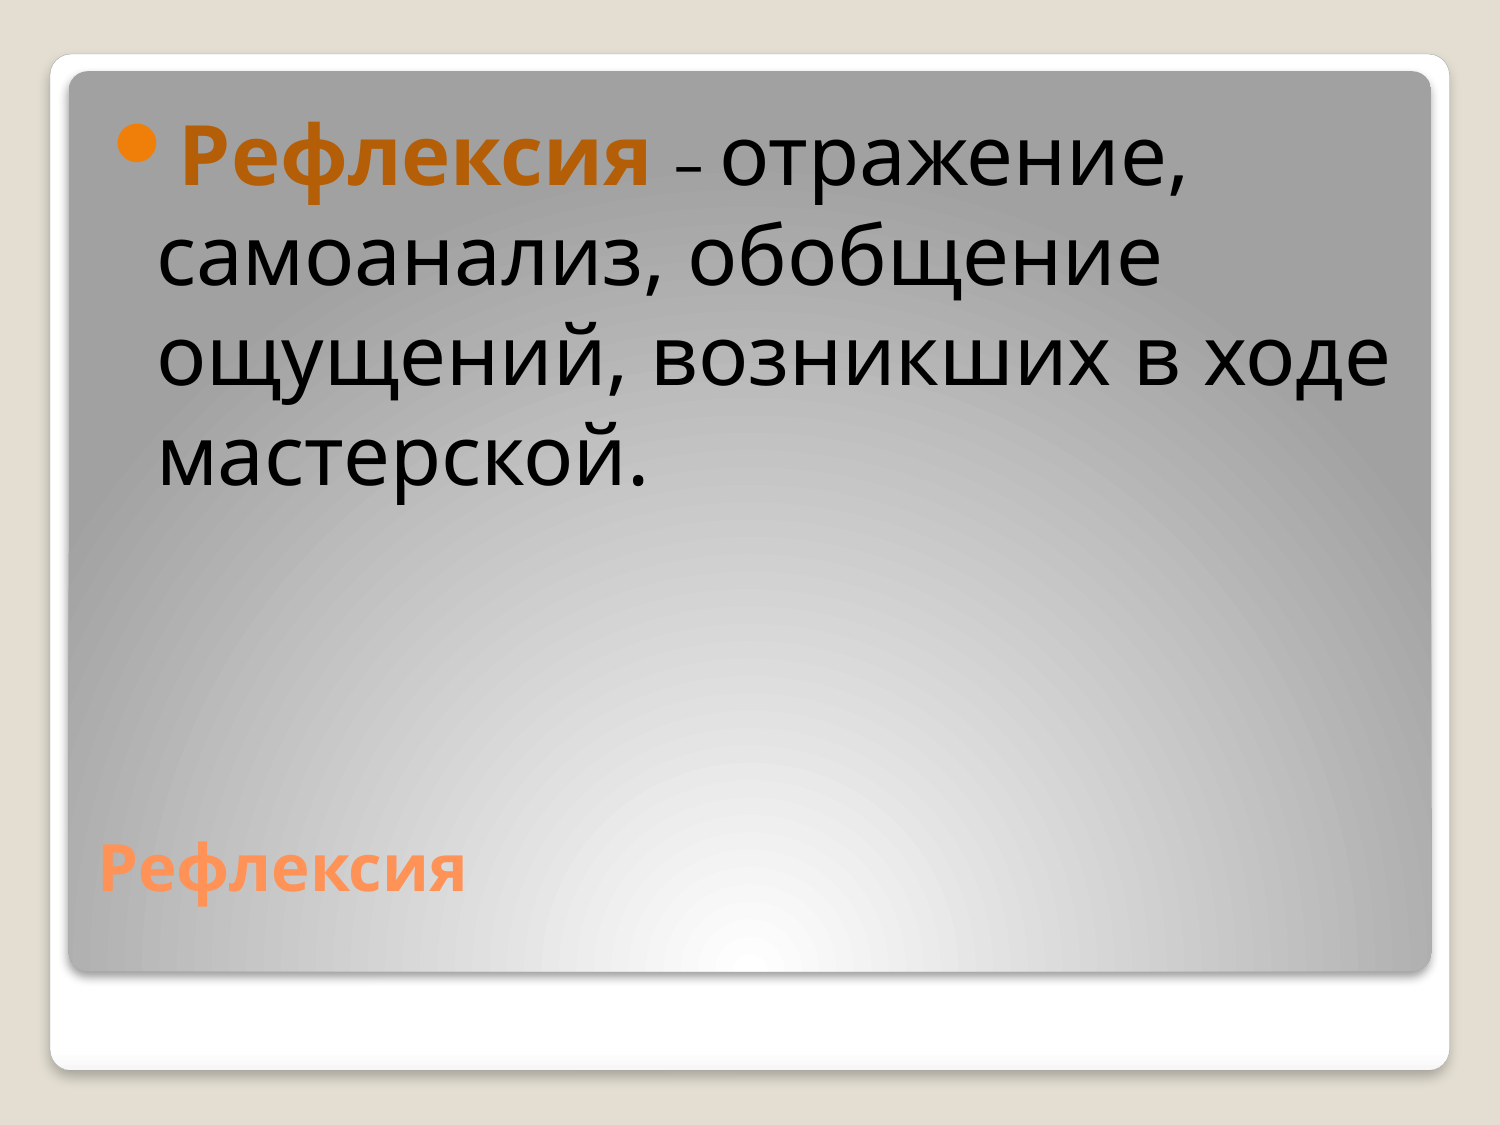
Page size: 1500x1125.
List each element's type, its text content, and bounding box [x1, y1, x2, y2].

list Рефлексия – отражение, самоанализ, обобщение ощущений, возникших в ходе мастерской. [82, 86, 1425, 774]
title Рефлексия [82, 817, 1425, 990]
